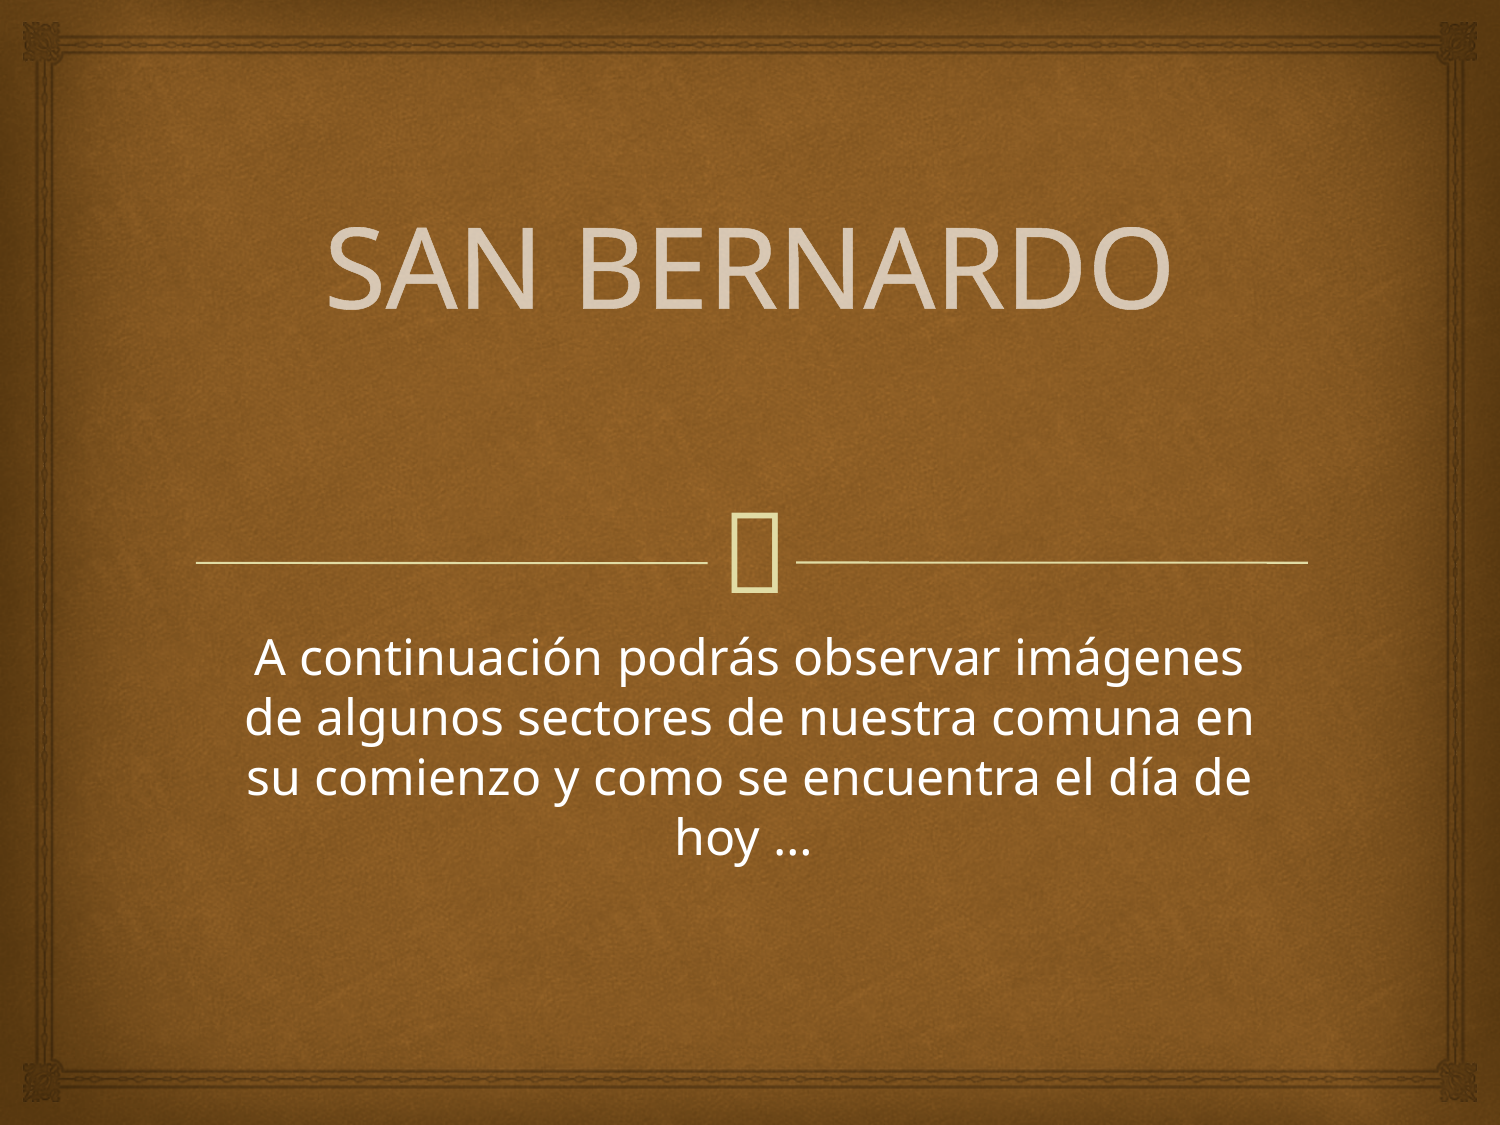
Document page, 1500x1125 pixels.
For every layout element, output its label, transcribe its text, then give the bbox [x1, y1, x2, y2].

subtitle A continuación podrás observar imágenes de algunos sectores de nuestra comuna en su comienzo y como se encuentra el día de hoy … [225, 618, 1275, 906]
title SAN BERNARDO [194, 54, 1306, 339]
picture [0, 0, 1500, 1125]
